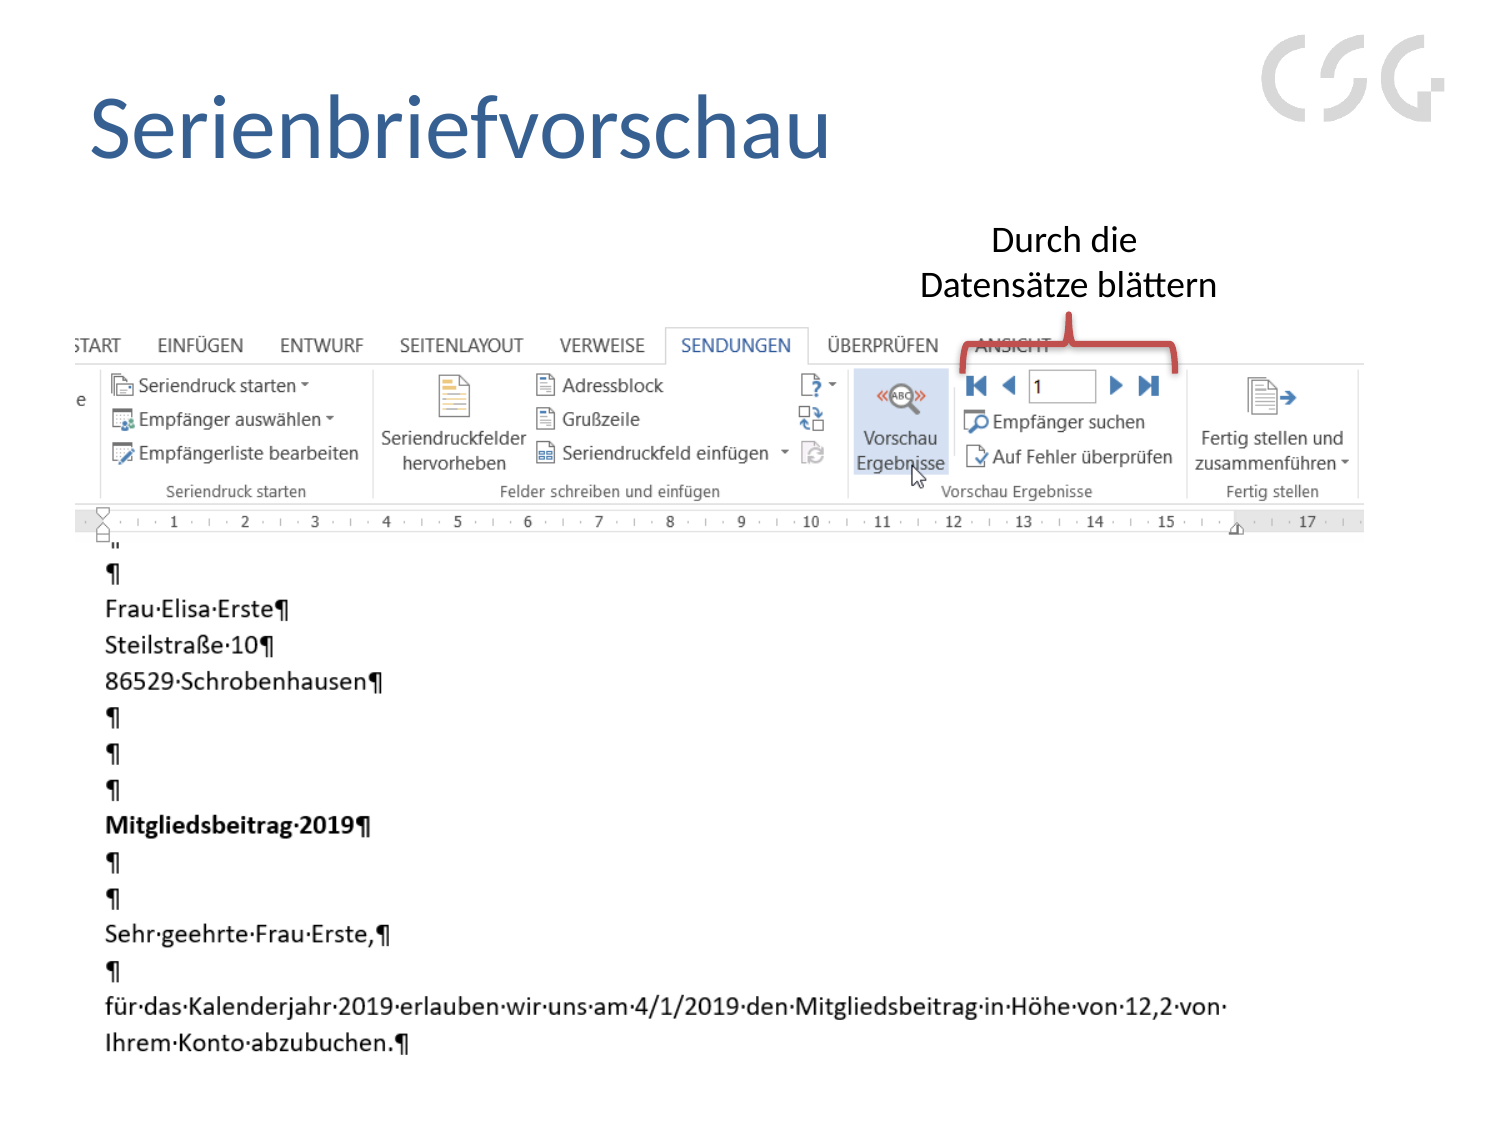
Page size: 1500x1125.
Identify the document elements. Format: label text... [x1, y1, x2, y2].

title Serienbriefvorschau [75, 59, 1150, 173]
text_box [1065, 313, 1073, 324]
picture [74, 325, 1365, 1061]
text_box Durch die Datensätze blättern [905, 207, 1233, 313]
